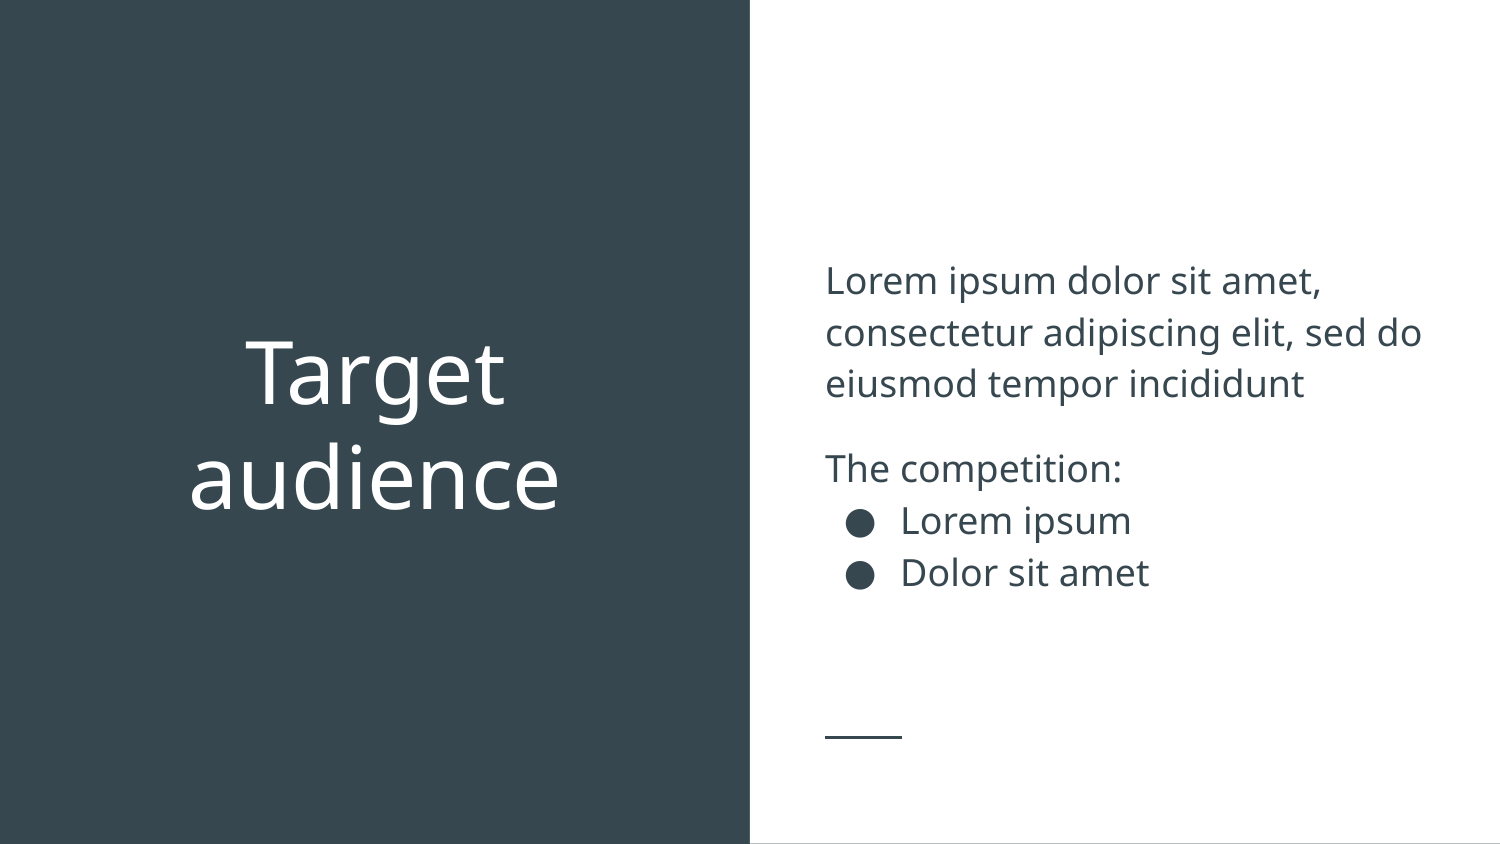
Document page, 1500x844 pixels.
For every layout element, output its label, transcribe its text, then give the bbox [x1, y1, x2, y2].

list Lorem ipsum dolor sit amet, consectetur adipiscing elit, sed do eiusmod tempor incididunt The competition: Lorem ipsum Dolor sit amet [810, 118, 1440, 725]
title Target audience [43, 284, 708, 560]
